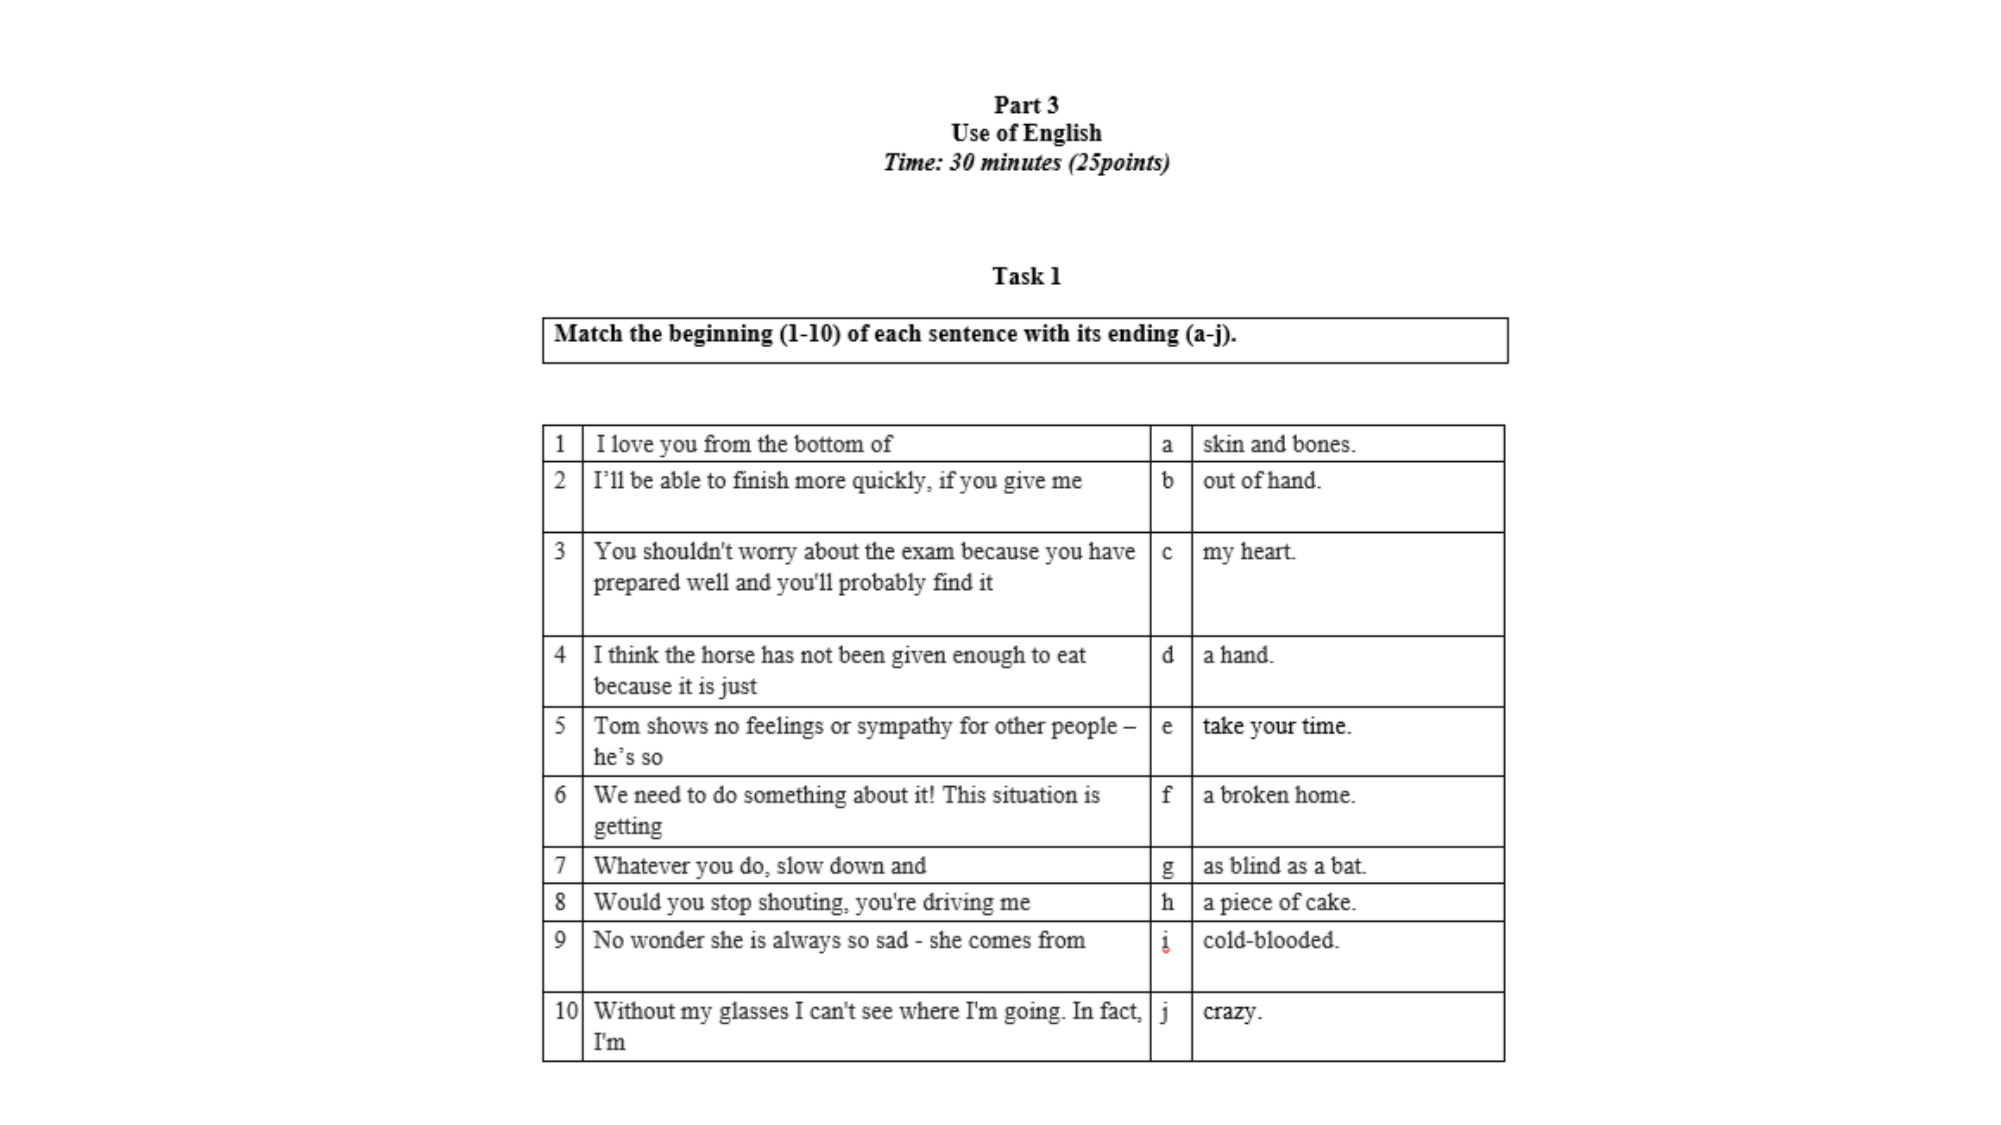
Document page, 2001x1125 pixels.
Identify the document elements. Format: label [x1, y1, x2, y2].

picture [377, 74, 1568, 1104]
